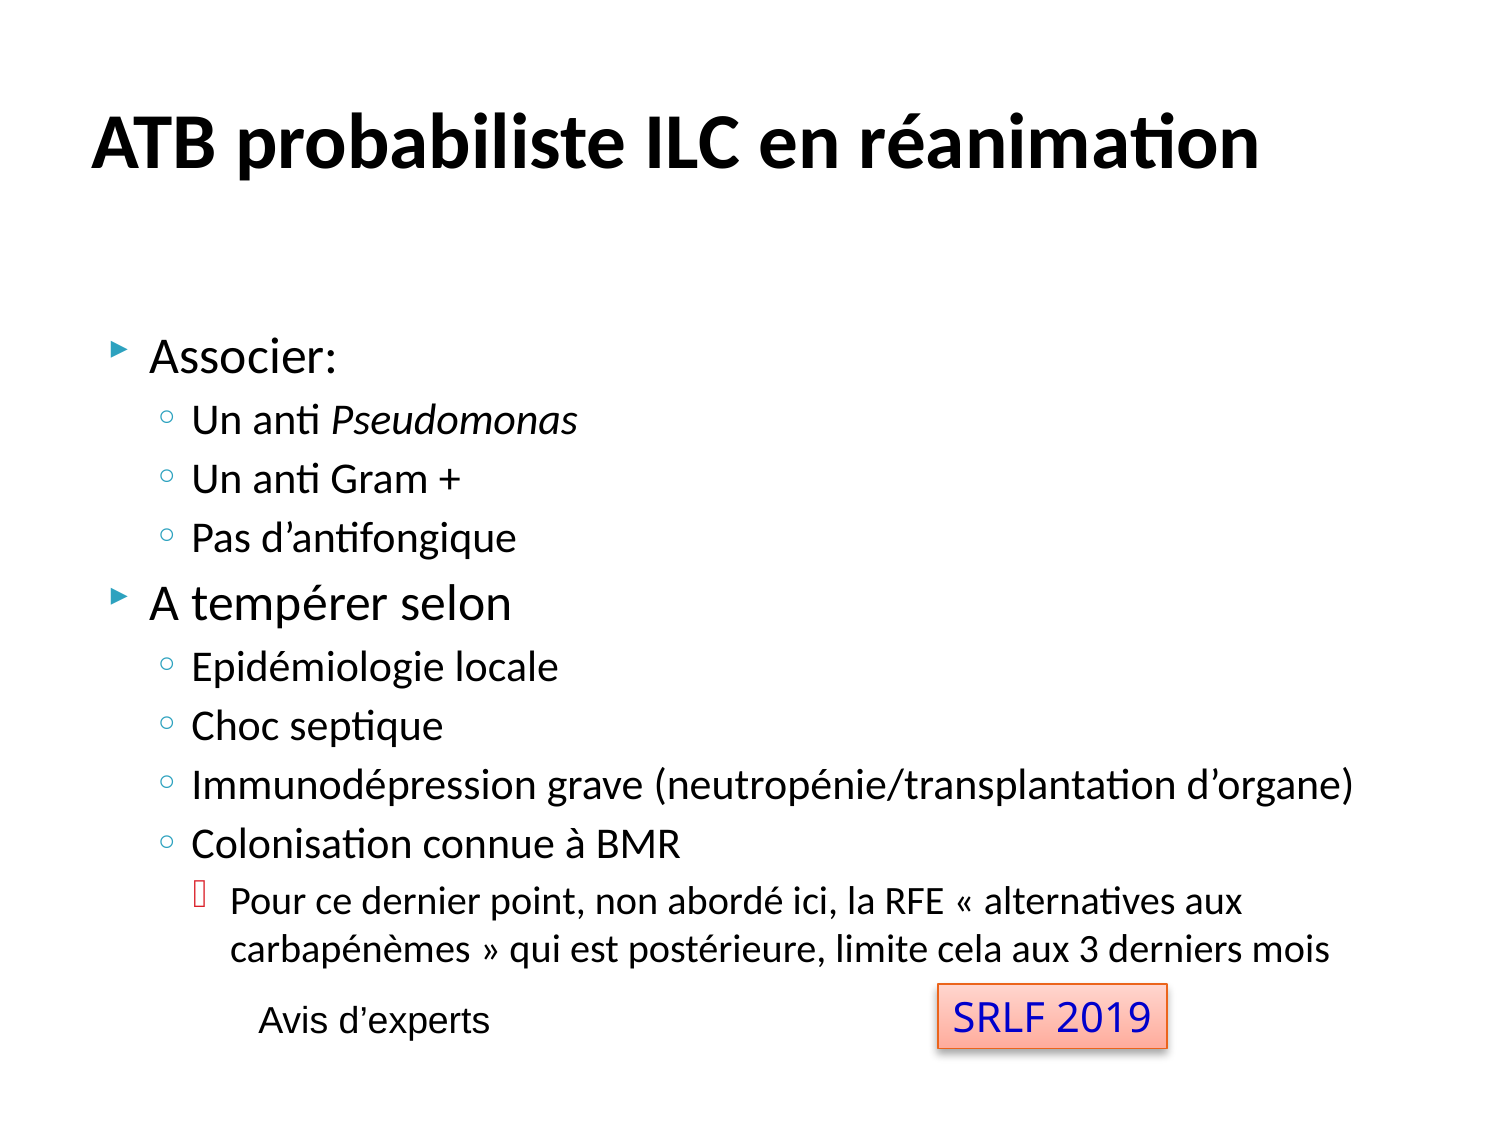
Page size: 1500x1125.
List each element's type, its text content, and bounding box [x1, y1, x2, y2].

list Associer: Un anti Pseudomonas Un anti Gram + Pas d’antifongique A tempérer selon Epidémiologie locale Choc septique Immunodépression grave (neutropénie/transplantation d’organe) Colonisation connue à BMR Pour ce dernier point, non abordé ici, la RFE « alternatives aux carbapénèmes » qui est postérieure, limite cela aux 3 derniers mois [74, 314, 1426, 986]
text_box SRLF 2019 [937, 983, 1168, 1049]
text_box Avis d’experts [243, 988, 506, 1049]
title ATB probabiliste ILC en réanimation [76, 42, 1427, 231]
